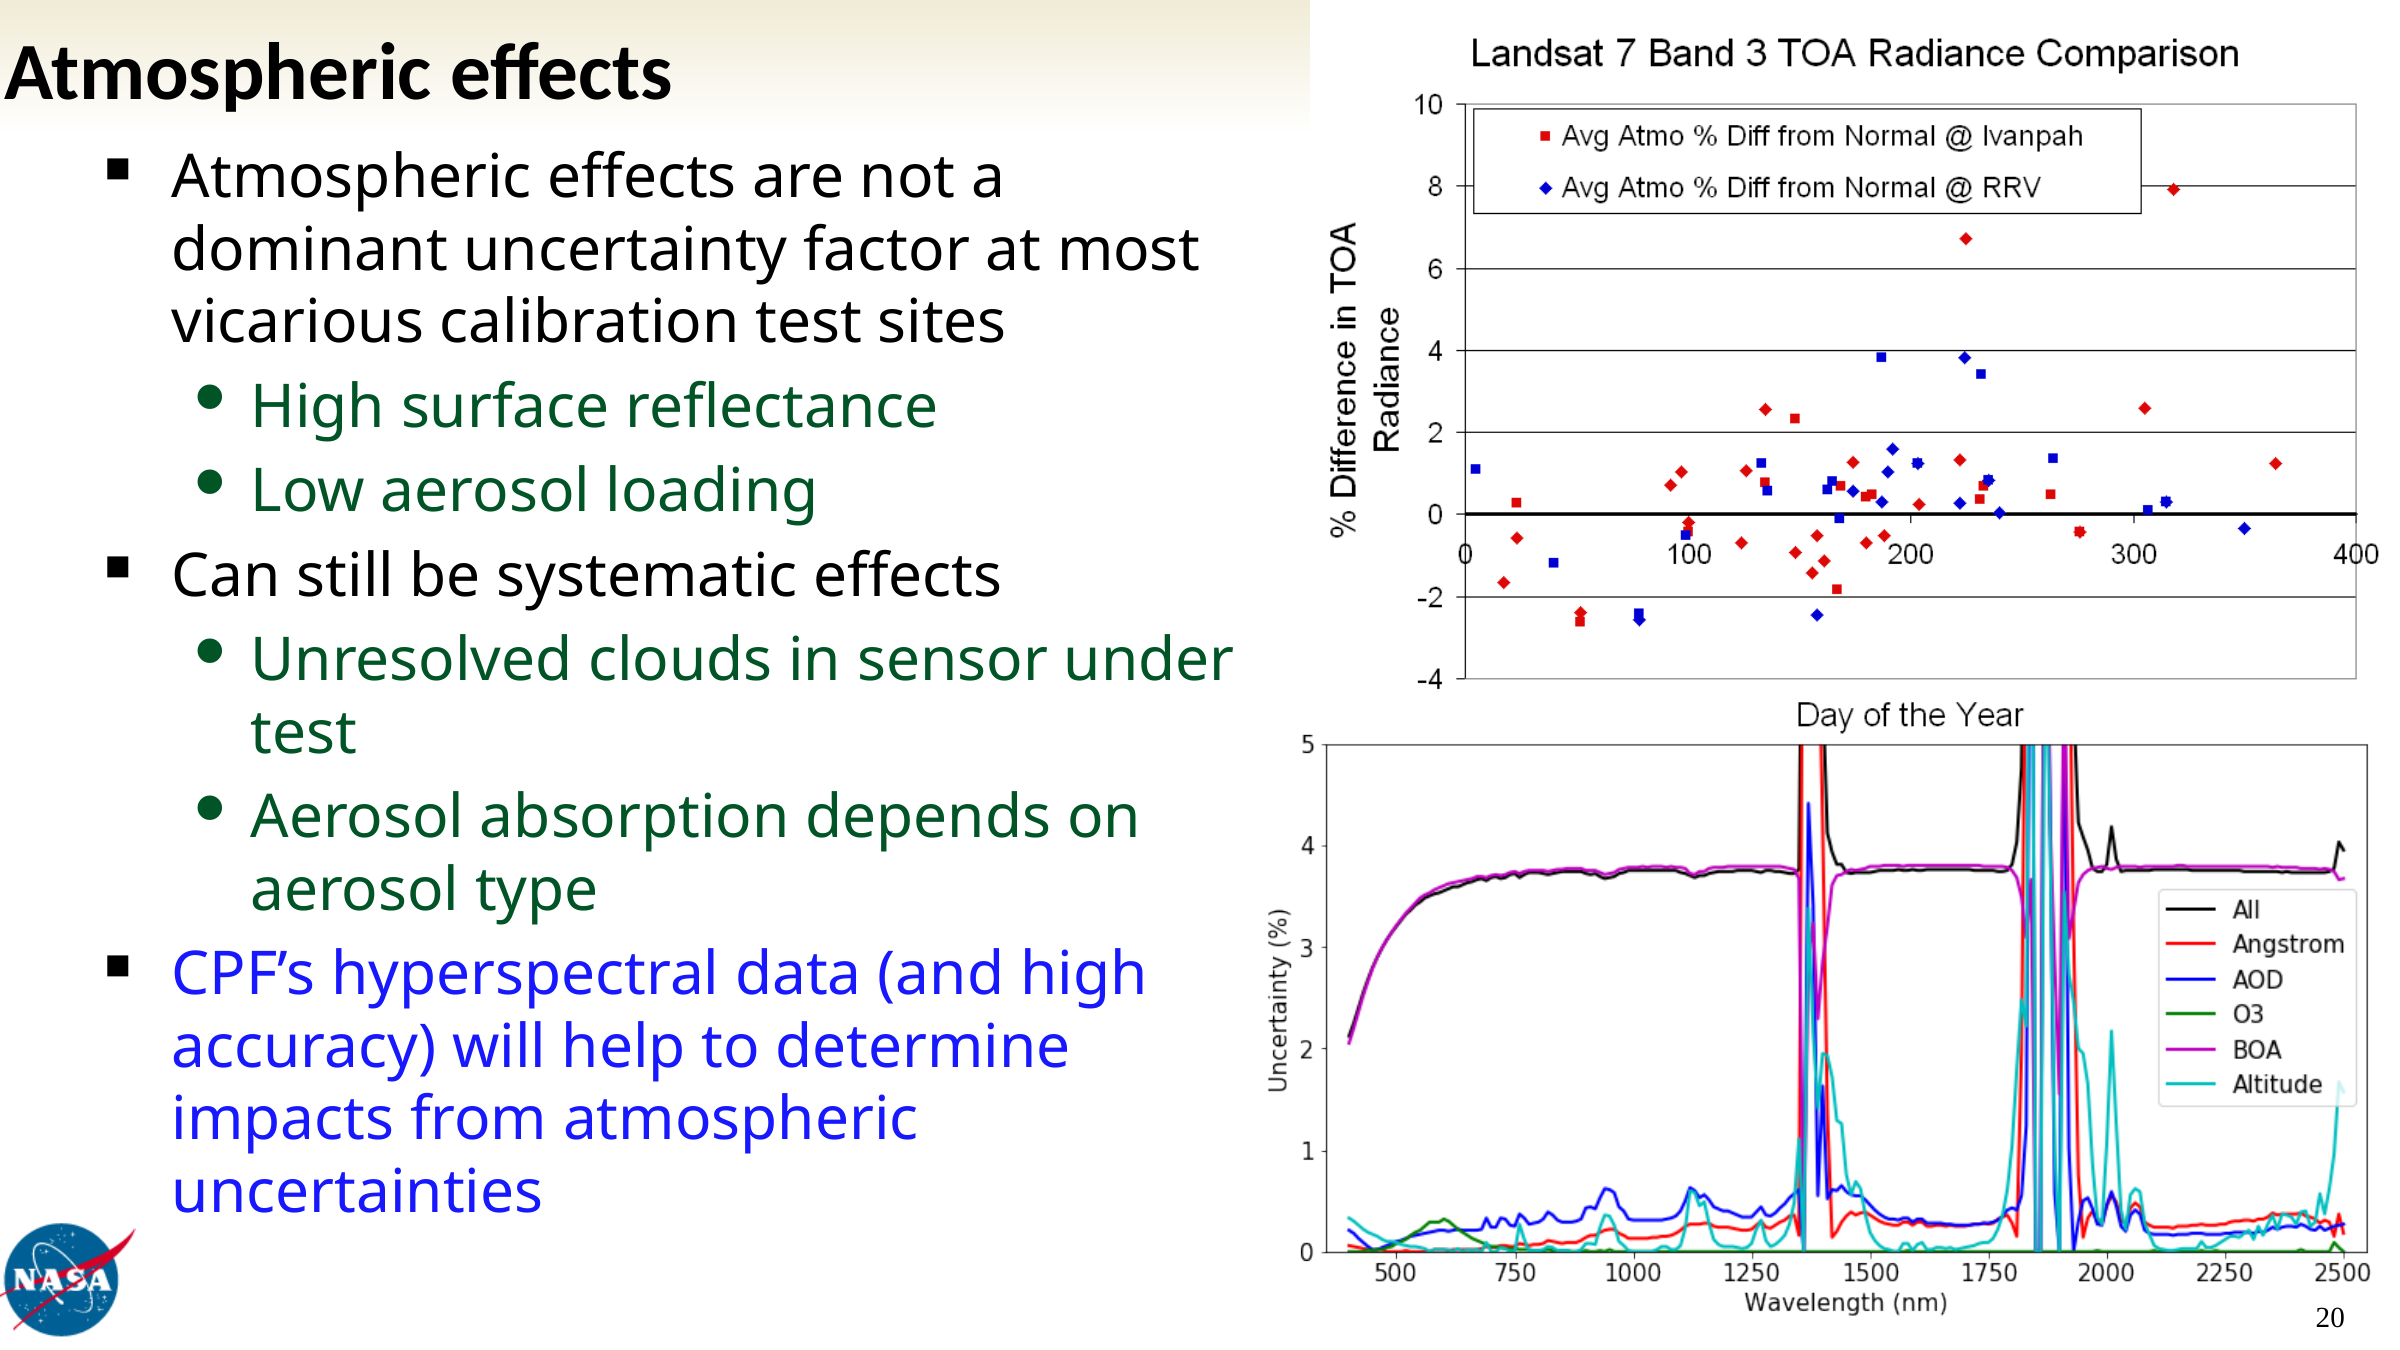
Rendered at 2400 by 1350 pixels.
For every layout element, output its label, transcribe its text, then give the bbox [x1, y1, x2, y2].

picture [0, 1211, 136, 1349]
list Atmospheric effects are not a dominant uncertainty factor at most vicarious calibration test sites High surface reflectance Low aerosol loading Can still be systematic effects Unresolved clouds in sensor under test Aerosol absorption depends on aerosol type CPF’s hyperspectral data (and high accuracy) will help to determine impacts from atmospheric uncertainties [99, 134, 1260, 1260]
picture [1258, 0, 2400, 1327]
title Atmospheric effects [0, 0, 1307, 135]
